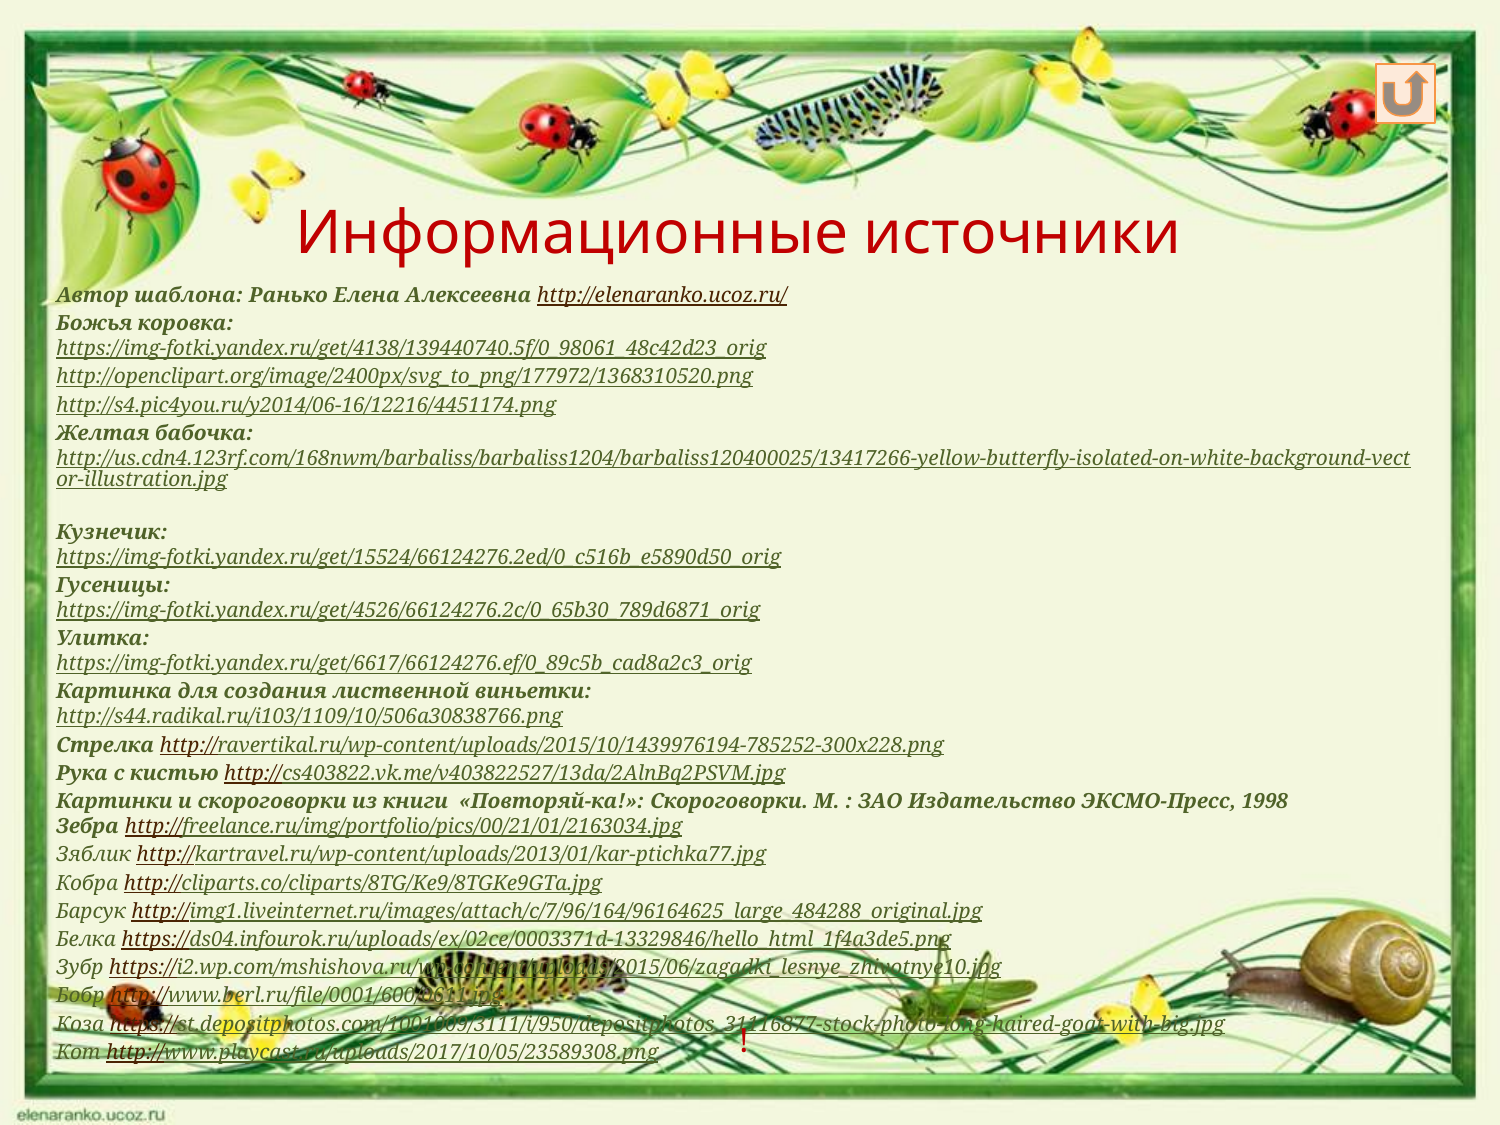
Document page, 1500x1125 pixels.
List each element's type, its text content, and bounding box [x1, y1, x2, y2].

picture [0, 0, 1500, 1125]
text_box ! [61, 1011, 1436, 1066]
text_box [1374, 62, 1437, 125]
text_box Автор шаблона: Ранько Елена Алексеевна http://elenaranko.ucoz.ru/ Божья коровка: https://img-fotki.yandex.ru/get/4138/139440740.5f/0_98061_48c42d23_orig http://openclipart.org/image/2400px/svg_to_png/177972/1368310520.png http://s4.pic4you.ru/y2014/06-16/12216/4451174.png Желтая бабочка: http://us.cdn4.123rf.com/168nwm/barbaliss/barbaliss1204/barbaliss120400025/13417266-yellow-butterfly-isolated-on-white-background-vector-illustration.jpg Кузнечик: https://img-fotki.yandex.ru/get/15524/66124276.2ed/0_c516b_e5890d50_orig Гусеницы: https://img-fotki.yandex.ru/get/4526/66124276.2c/0_65b30_789d6871_orig Улитка: https://img-fotki.yandex.ru/get/6617/66124276.ef/0_89c5b_cad8a2c3_orig Картинка для создания лиственной виньетки: http://s44.radikal.ru/i103/1109/10/506a30838766.png Стрелка http://ravertikal.ru/wp-content/uploads/2015/10/1439976194-785252-300x228.png Рука с кистью http://cs403822.vk.me/v403822527/13da/2AlnBq2PSVM.jpg Картинки и скороговорки из книги «Повторяй-ка!»: Скороговорки. М. : ЗАО Издательство ЭКСМО-Пресс, 1998 Зебра http://freelance.ru/img/portfolio/pics/00/21/01/2163034.jpg Зяблик http://kartravel.ru/wp-content/uploads/2013/01/kar-ptichka77.jpg Кобра http://cliparts.co/cliparts/8TG/Ke9/8TGKe9GTa.jpg Барсук http://img1.liveinternet.ru/images/attach/c/7/96/164/96164625_large_484288_original.jpg Белка https://ds04.infourok.ru/uploads/ex/02ce/0003371d-13329846/hello_html_1f4a3de5.png Зубр https://i2.wp.com/mshishova.ru/wp-content/uploads/2015/06/zagadki_lesnye_zhivotnye10.jpg Бобр http://www.berl.ru/file/0001/600/0611.jpg Коза https://st.depositphotos.com/1001009/3111/i/950/depositphotos_31116877-stock-photo-long-haired-goat-with-big.jpg Кот http://www.playcast.ru/uploads/2017/10/05/23589308.png [41, 274, 1436, 1099]
title Информационные источники [54, 184, 1424, 275]
